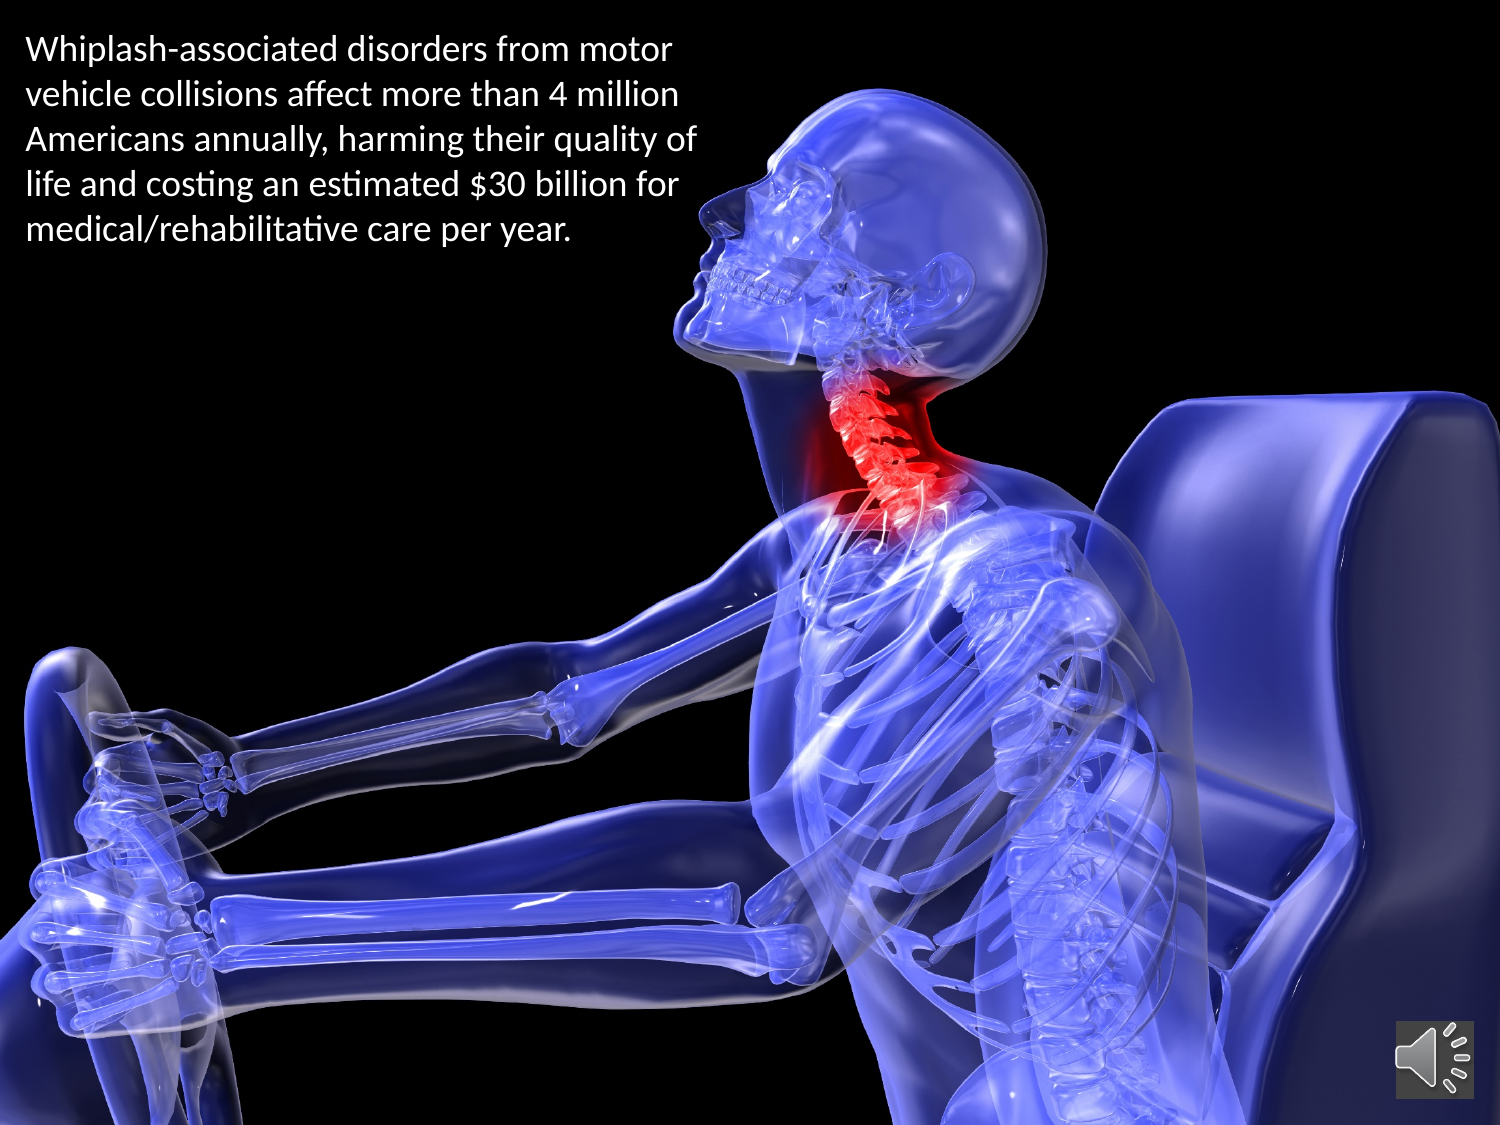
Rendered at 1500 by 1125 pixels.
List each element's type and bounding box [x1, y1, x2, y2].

list [0, 0, 1500, 1125]
picture [1394, 1019, 1475, 1100]
